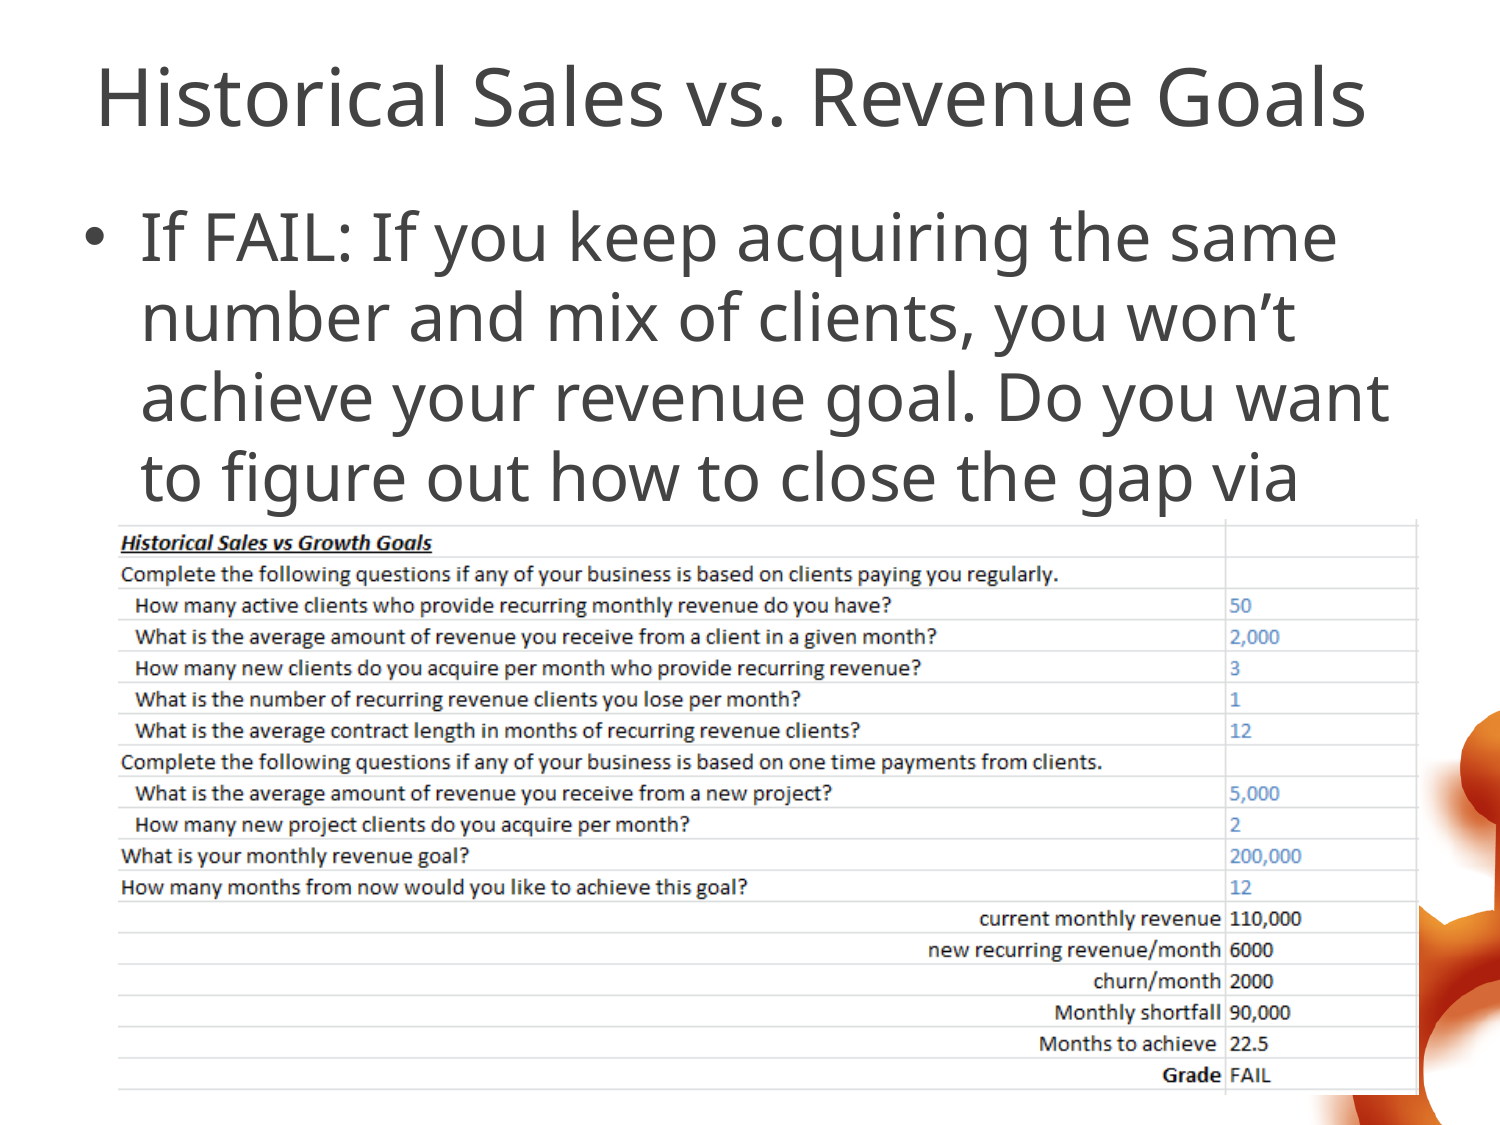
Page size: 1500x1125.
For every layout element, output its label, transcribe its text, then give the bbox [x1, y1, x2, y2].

picture [118, 519, 1500, 1125]
list If FAIL: If you keep acquiring the same number and mix of clients, you won’t achieve your revenue goal. Do you want to figure out how to close the gap via inbound marketing? [68, 187, 1419, 930]
title Historical Sales vs. Revenue Goals [79, 0, 1430, 188]
